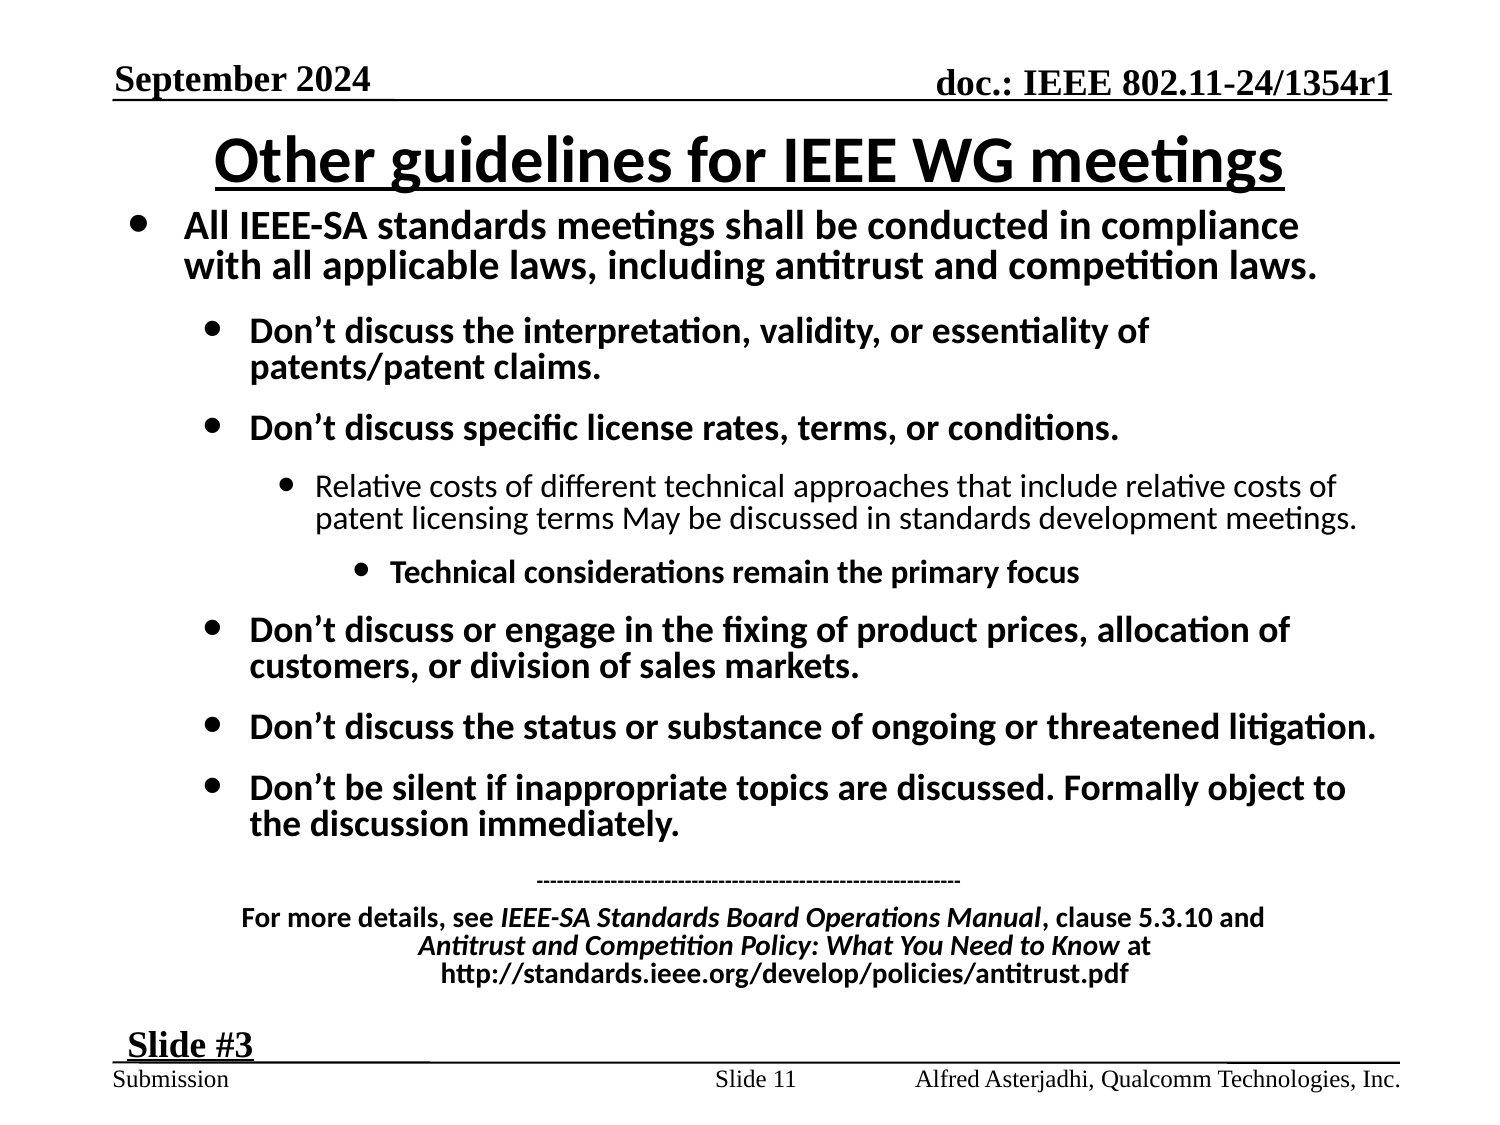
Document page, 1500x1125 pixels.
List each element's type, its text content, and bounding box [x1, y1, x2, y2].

title Other guidelines for IEEE WG meetings [112, 112, 1388, 199]
list All IEEE-SA standards meetings shall be conducted in compliance with all applicable laws, including antitrust and competition laws. Don’t discuss the interpretation, validity, or essentiality of patents/patent claims. Don’t discuss specific license rates, terms, or conditions. Relative costs of different technical approaches that include relative costs of patent licensing terms May be discussed in standards development meetings. Technical considerations remain the primary focus Don’t discuss or engage in the fixing of product prices, allocation of customers, or division of sales markets. Don’t discuss the status or substance of ongoing or threatened litigation. Don’t be silent if inappropriate topics are discussed. Formally object to the discussion immediately. --------------------------------------------------------------- For more details, see IEEE-SA Standards Board Operations Manual, clause 5.3.10 and Antitrust and Competition Policy: What You Need to Know at http://standards.ieee.org/develop/policies/antitrust.pdf [112, 199, 1402, 1063]
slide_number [114, 54, 493, 100]
slide_number Slide 11 [712, 1061, 800, 1123]
text_box Slide #3 [112, 1012, 269, 1073]
footer Alfred Asterjadhi, Qualcomm Technologies, Inc. [878, 1061, 1402, 1093]
